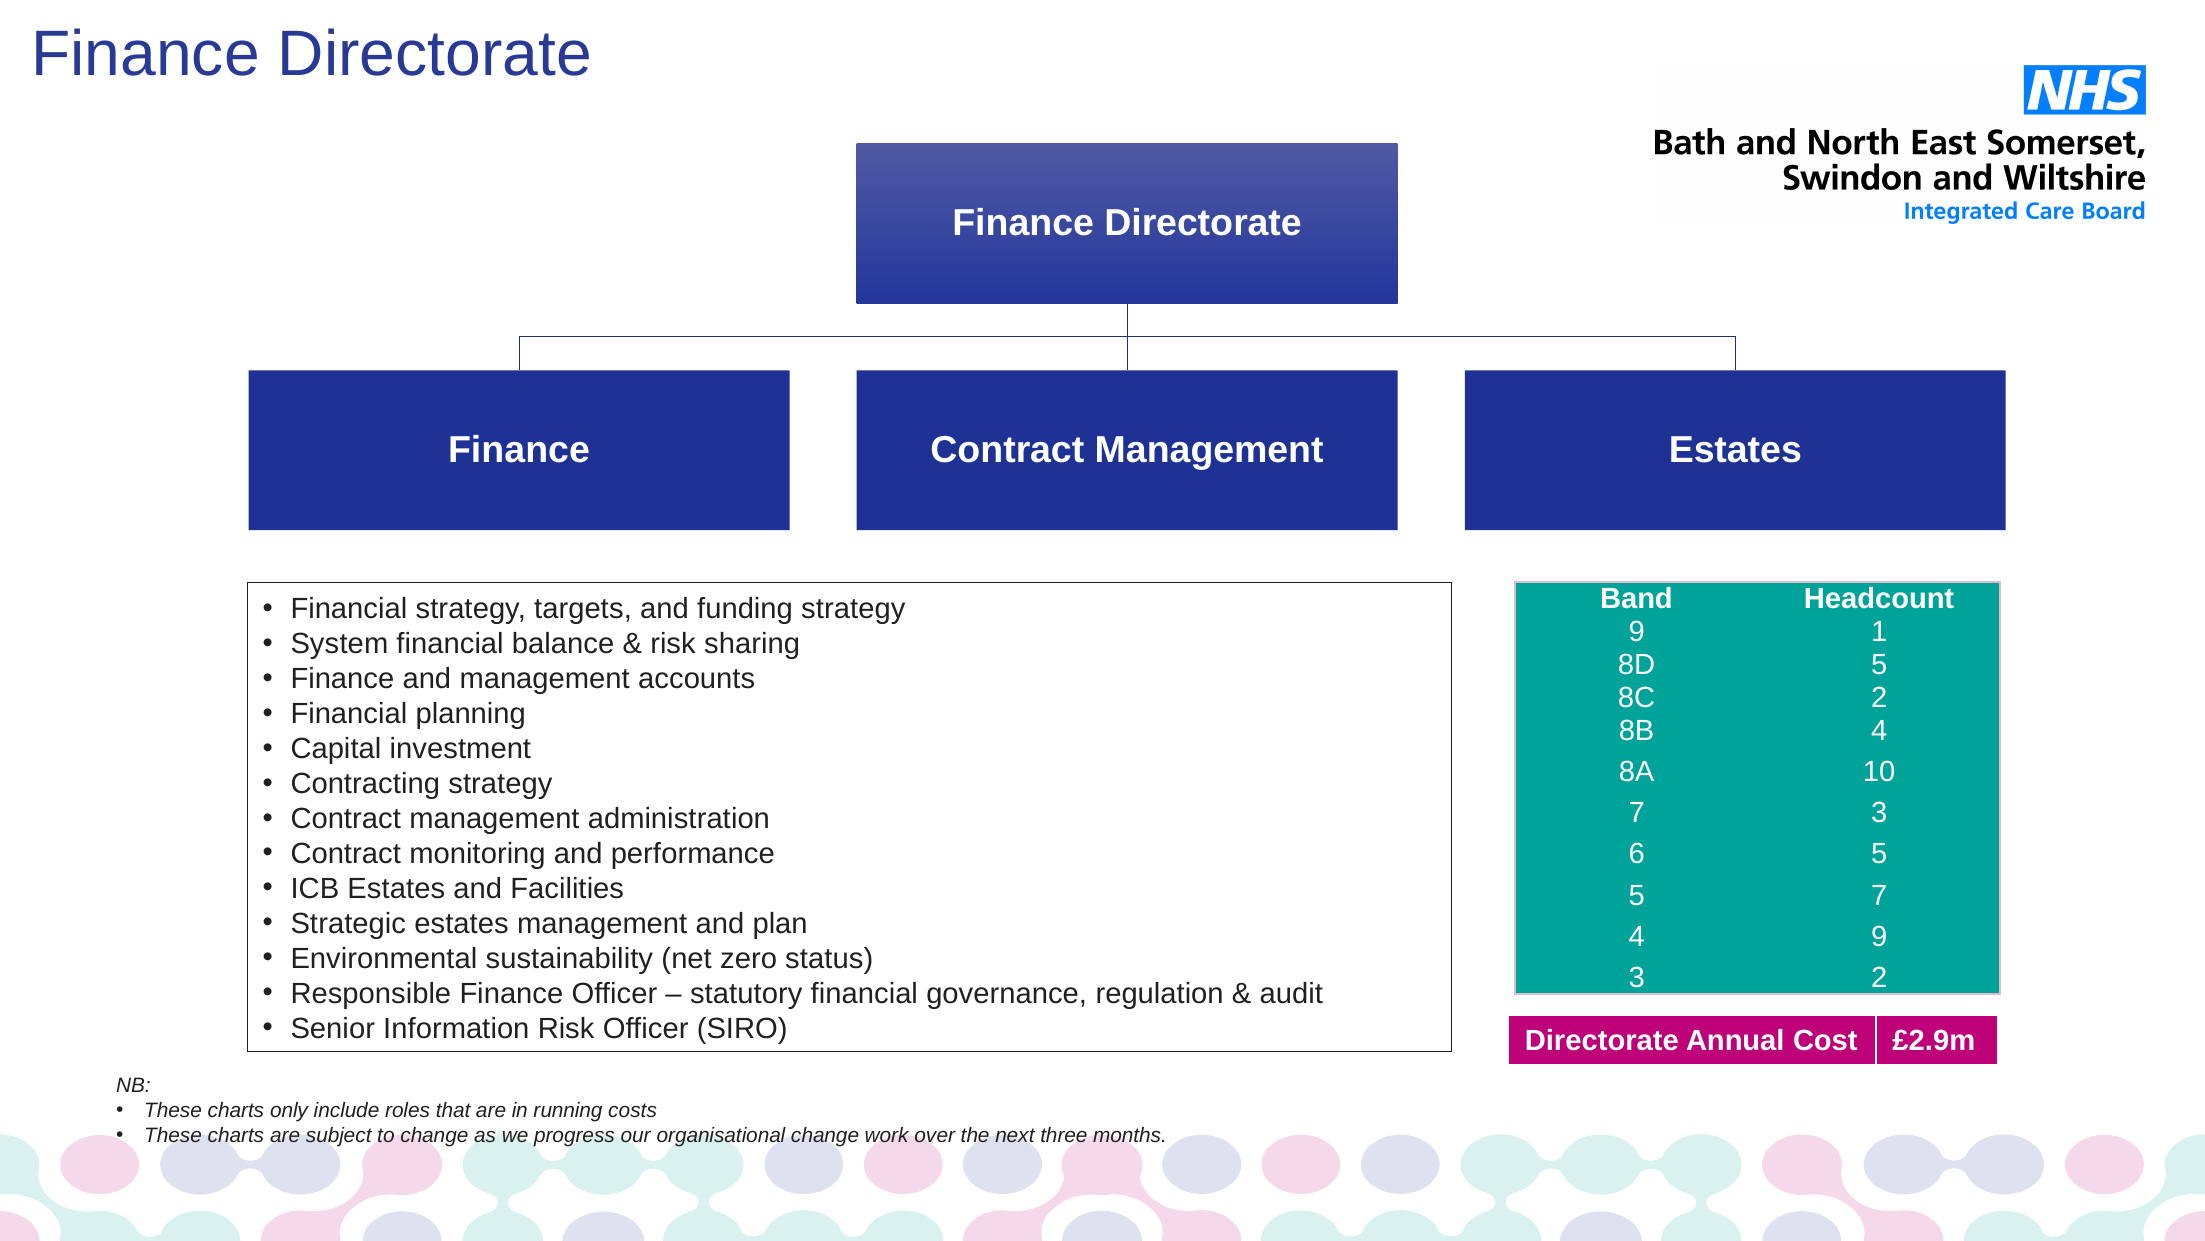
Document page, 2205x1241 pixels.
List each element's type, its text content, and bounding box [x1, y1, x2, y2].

table_cell 3 [1758, 788, 1999, 829]
table_cell 8C [1516, 694, 1758, 714]
table_cell 6 [1516, 829, 1758, 870]
title Finance Directorate [31, 19, 247, 90]
table_cell 2 [1758, 694, 1999, 714]
table_cell 10 [1758, 746, 1999, 788]
picture [2007, 65, 2146, 224]
table_cell 2 [1758, 953, 1999, 993]
table_header £2.9m [1877, 1016, 1997, 1064]
table_cell 9 [1758, 911, 1999, 953]
table_cell 8B [1516, 714, 1758, 746]
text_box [247, 0, 2007, 694]
table_header Directorate Annual Cost [1509, 1016, 1875, 1064]
table_cell 3 [1516, 953, 1758, 993]
text_box NB: These charts only include roles that are in running costs These charts are subject to change as we progress our organisational change work over the next three months. [101, 1063, 1578, 1154]
table_cell 4 [1758, 714, 1999, 746]
table_cell 7 [1516, 788, 1758, 829]
table_cell 8A [1516, 746, 1758, 788]
table_cell 5 [1758, 829, 1999, 870]
table_cell 4 [1516, 911, 1758, 953]
table_cell 7 [1758, 870, 1999, 911]
table_cell 5 [1516, 870, 1758, 911]
text_box Financial strategy, targets, and funding strategy System financial balance & risk sharing Finance and management accounts Financial planning Capital investment Contracting strategy Contract management administration Contract monitoring and performance ICB Estates and Facilities Strategic estates management and plan Environmental sustainability (net zero status) Responsible Finance Officer – statutory financial governance, regulation & audit Senior Information Risk Officer (SIRO) [247, 694, 1452, 1052]
